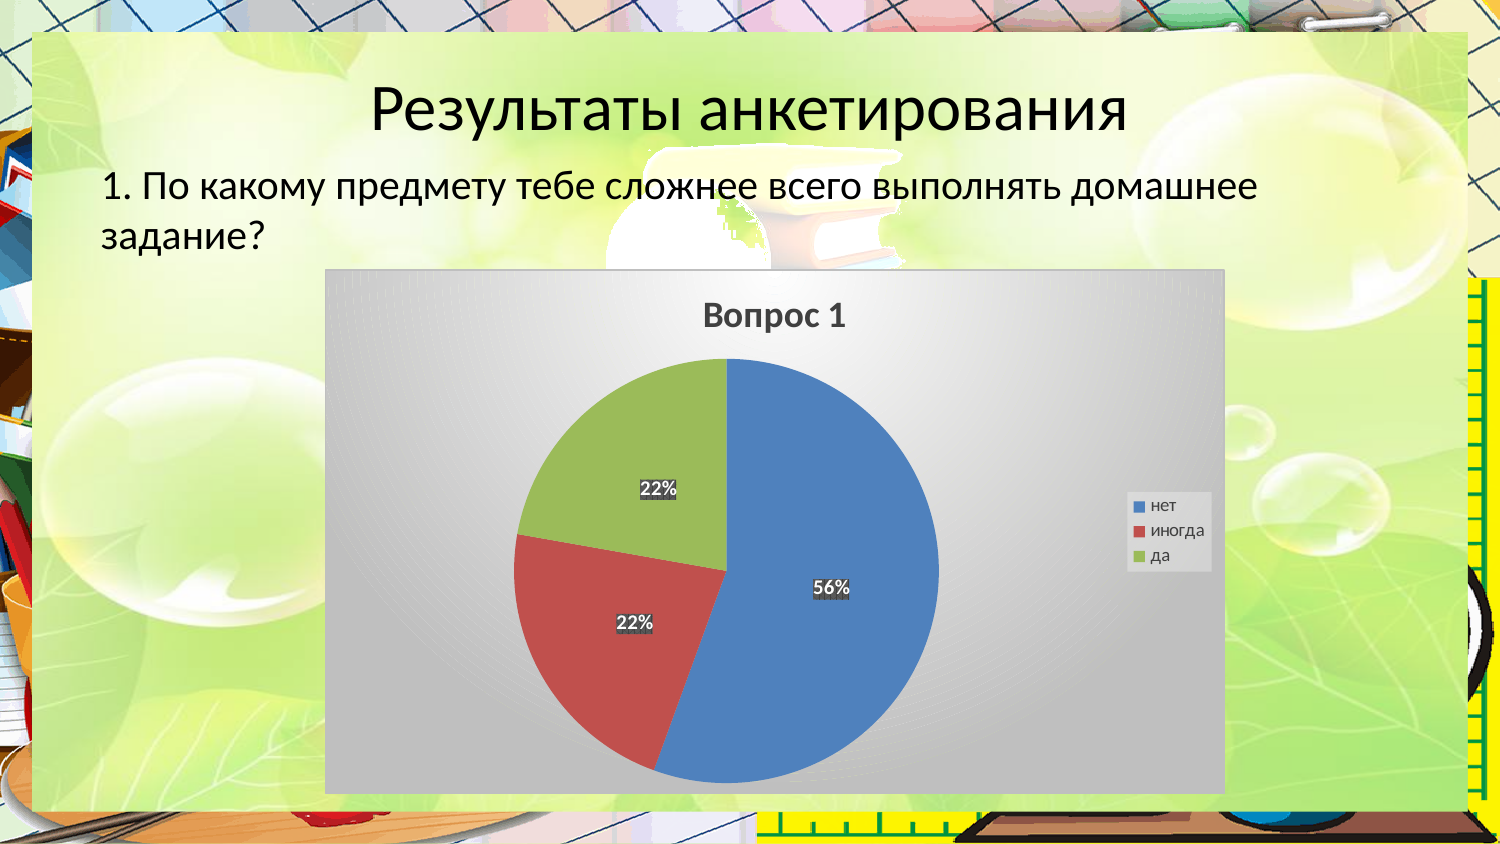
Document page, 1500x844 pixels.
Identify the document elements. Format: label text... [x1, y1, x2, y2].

chart [249, 269, 1251, 797]
picture [0, 0, 1500, 844]
list 1. По какому предмету тебе сложнее всего выполнять домашнее задание? [85, 150, 1436, 707]
title Результаты анкетирования [75, 33, 1425, 175]
